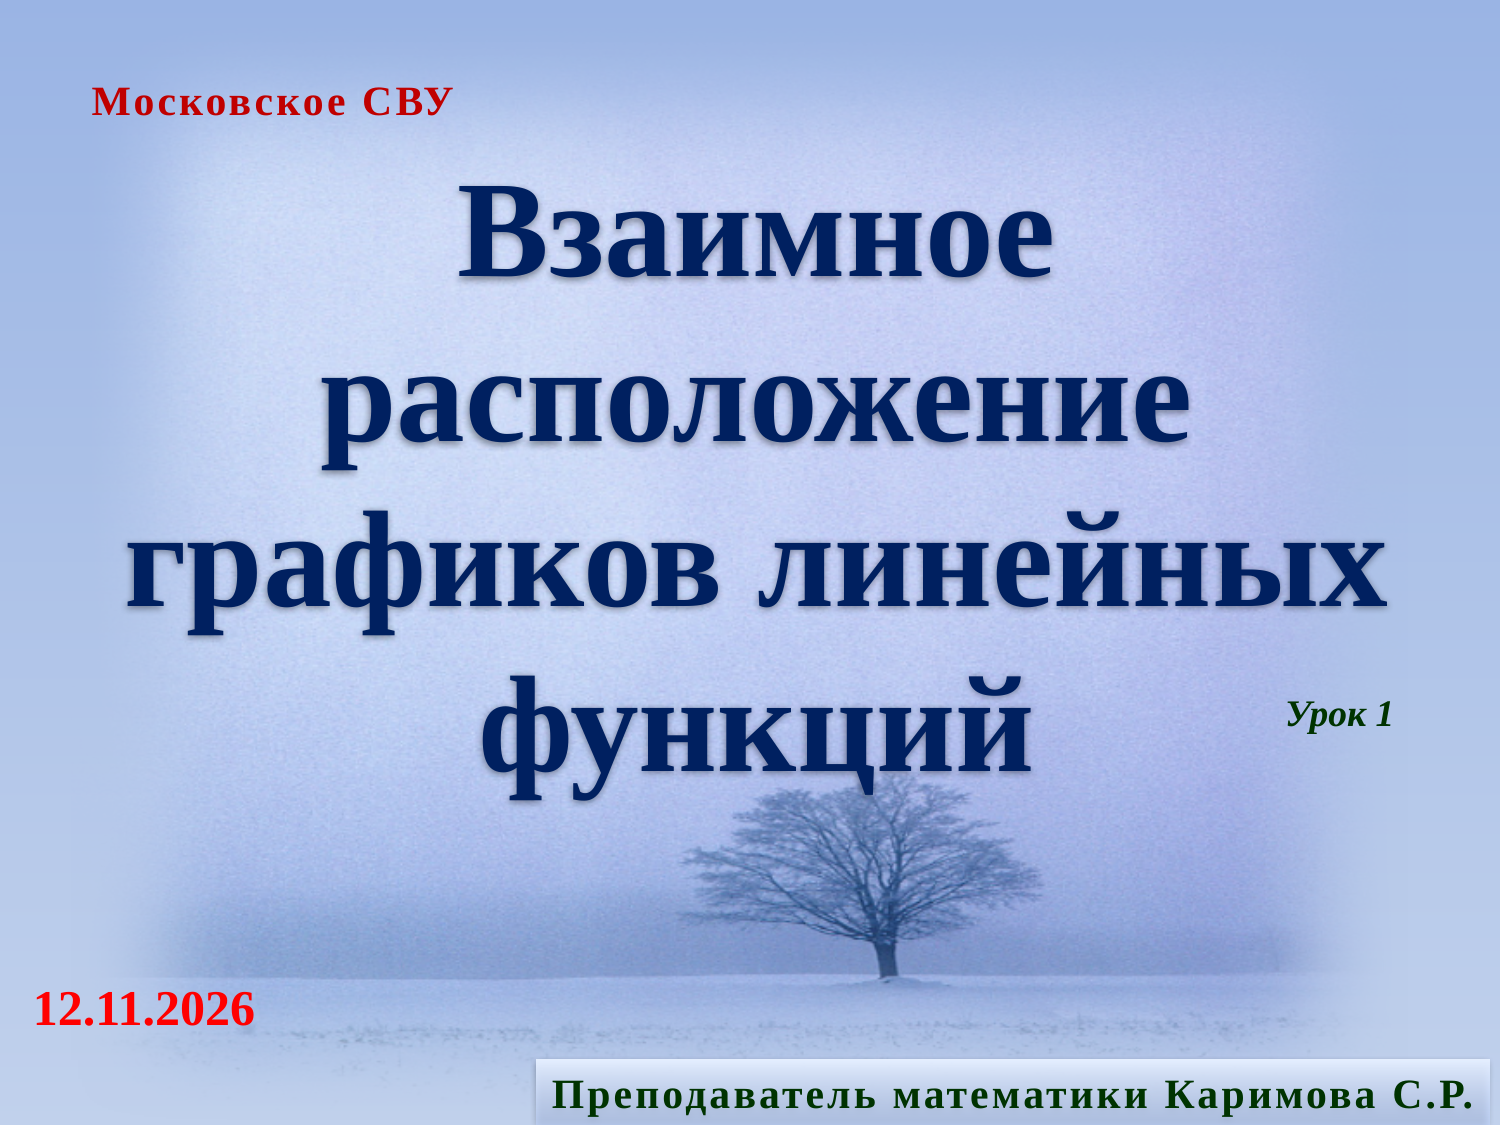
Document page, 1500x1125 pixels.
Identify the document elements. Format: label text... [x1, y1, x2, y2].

picture [68, 10, 1411, 1125]
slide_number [17, 975, 63, 1036]
text_box Преподаватель математики Каримова С.Р. [1415, 1059, 1490, 1125]
